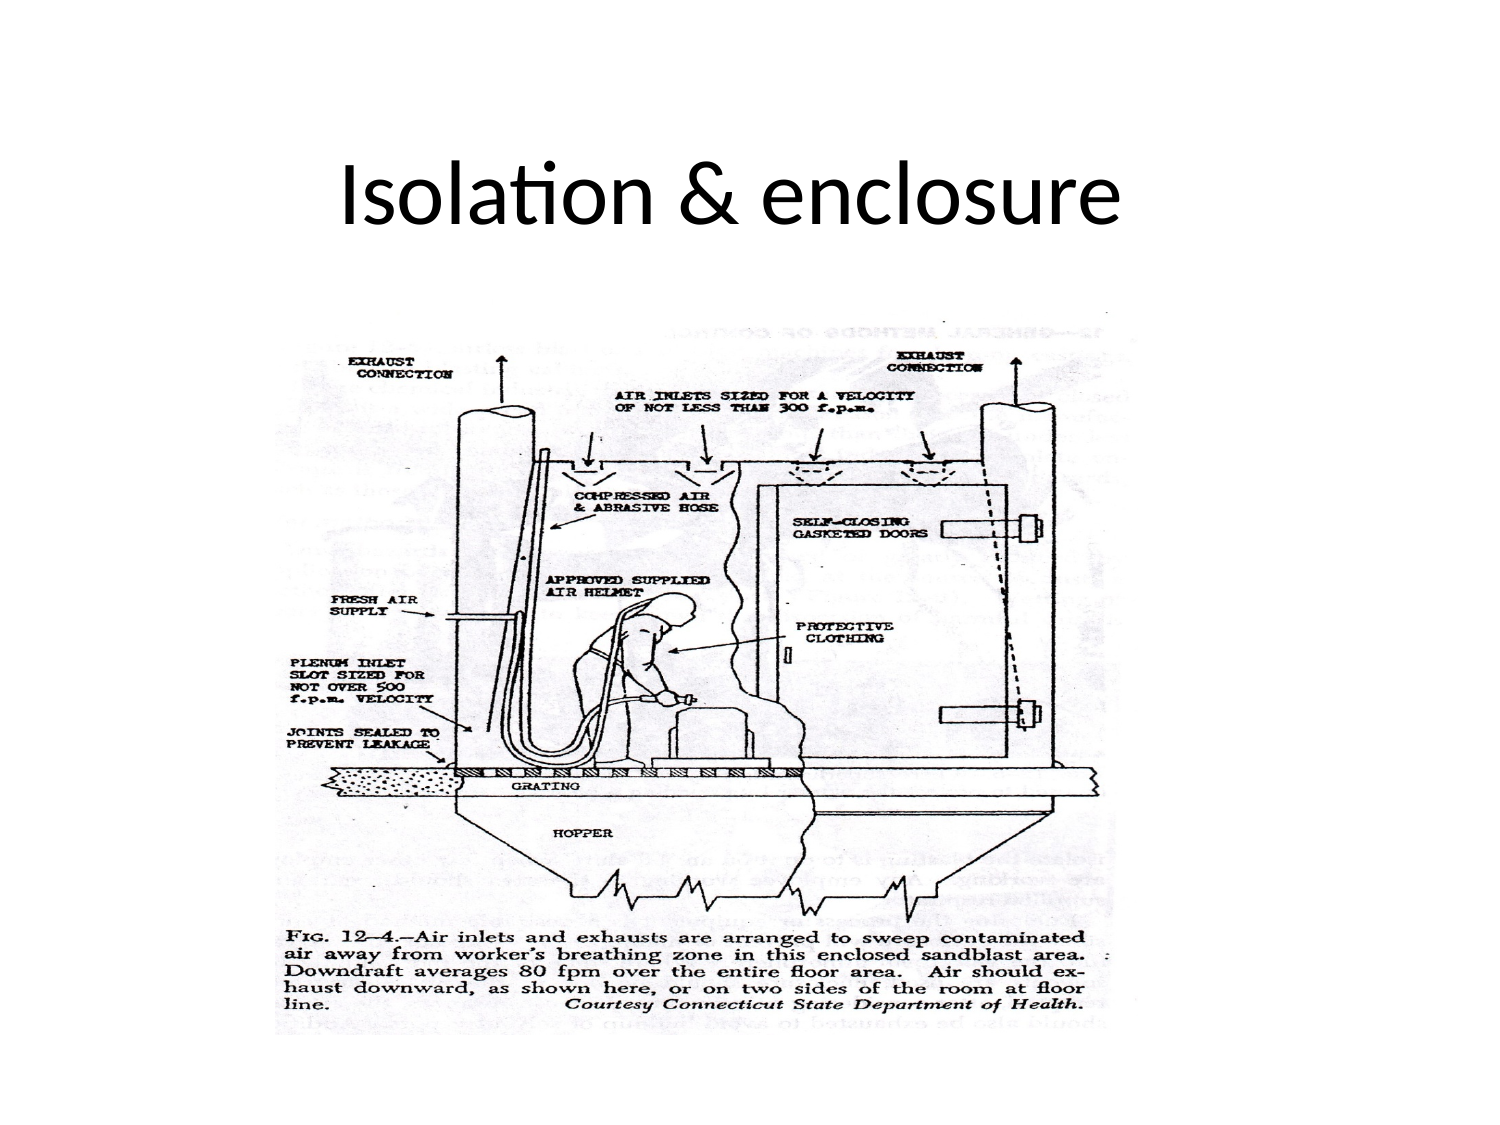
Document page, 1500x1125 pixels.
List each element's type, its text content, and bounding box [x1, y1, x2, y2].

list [274, 299, 1138, 1035]
title Isolation & enclosure [162, 112, 1300, 263]
